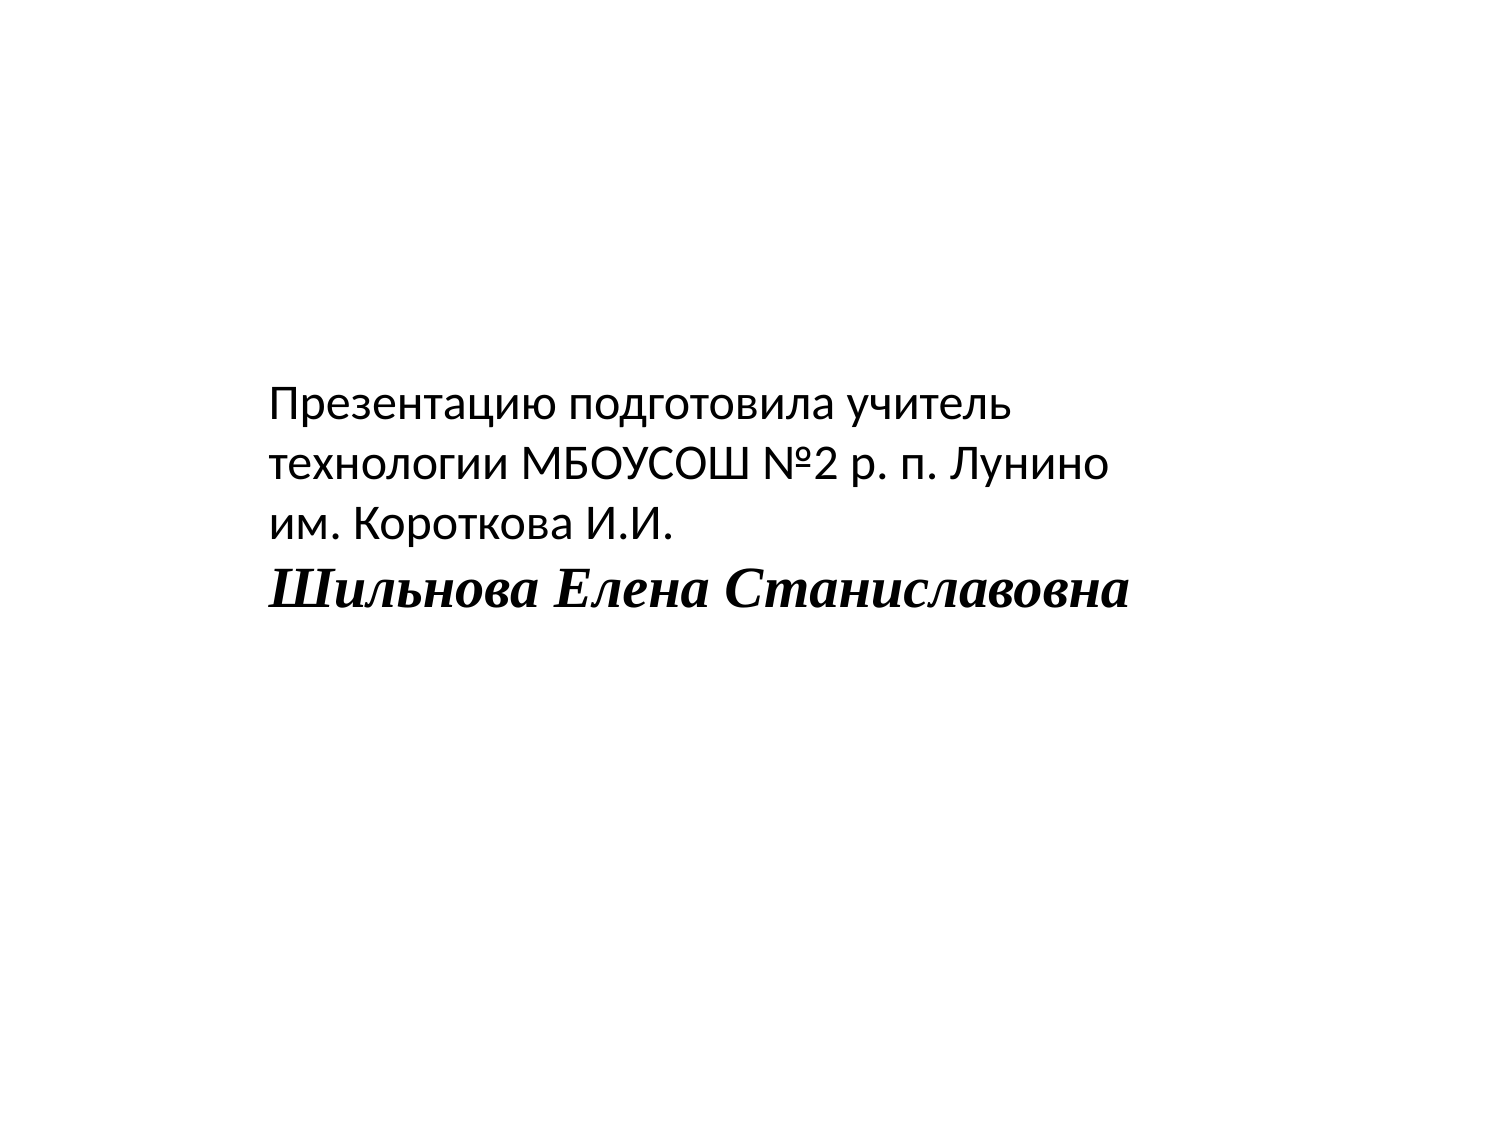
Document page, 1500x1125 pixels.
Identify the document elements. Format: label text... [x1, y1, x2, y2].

text_box Презентацию подготовила учитель технологии МБОУСОШ №2 р. п. Лунино им. Короткова И.И. Шильнова Елена Станиславовна [253, 361, 1223, 627]
